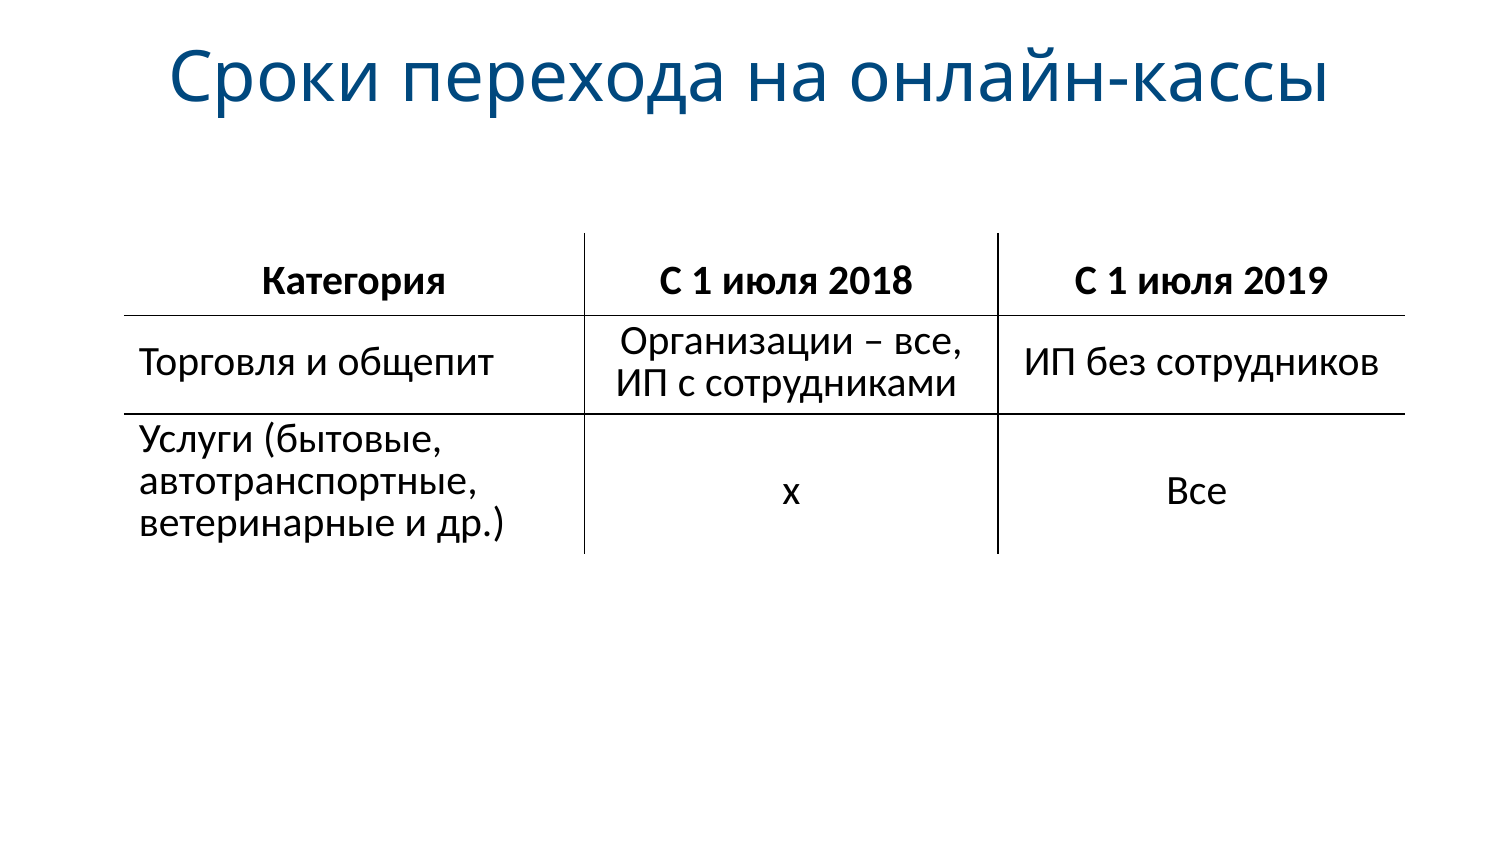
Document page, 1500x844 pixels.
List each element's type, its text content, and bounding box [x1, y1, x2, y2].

table_cell Услуги (бытовые, автотранспортные, ветеринарные и др.) [124, 415, 584, 554]
text_box Сроки перехода на онлайн-кассы [47, 20, 1453, 138]
table_cell Организации – все, ИП с сотрудниками [585, 316, 997, 413]
table_cell Все [999, 415, 1405, 554]
table_header С 1 июля 2019 [999, 233, 1405, 315]
table_cell Торговля и общепит [124, 316, 584, 413]
table_header С 1 июля 2018 [585, 233, 997, 315]
table_header Категория [124, 233, 584, 315]
table_cell x [585, 415, 997, 554]
table_cell ИП без сотрудников [999, 316, 1405, 413]
